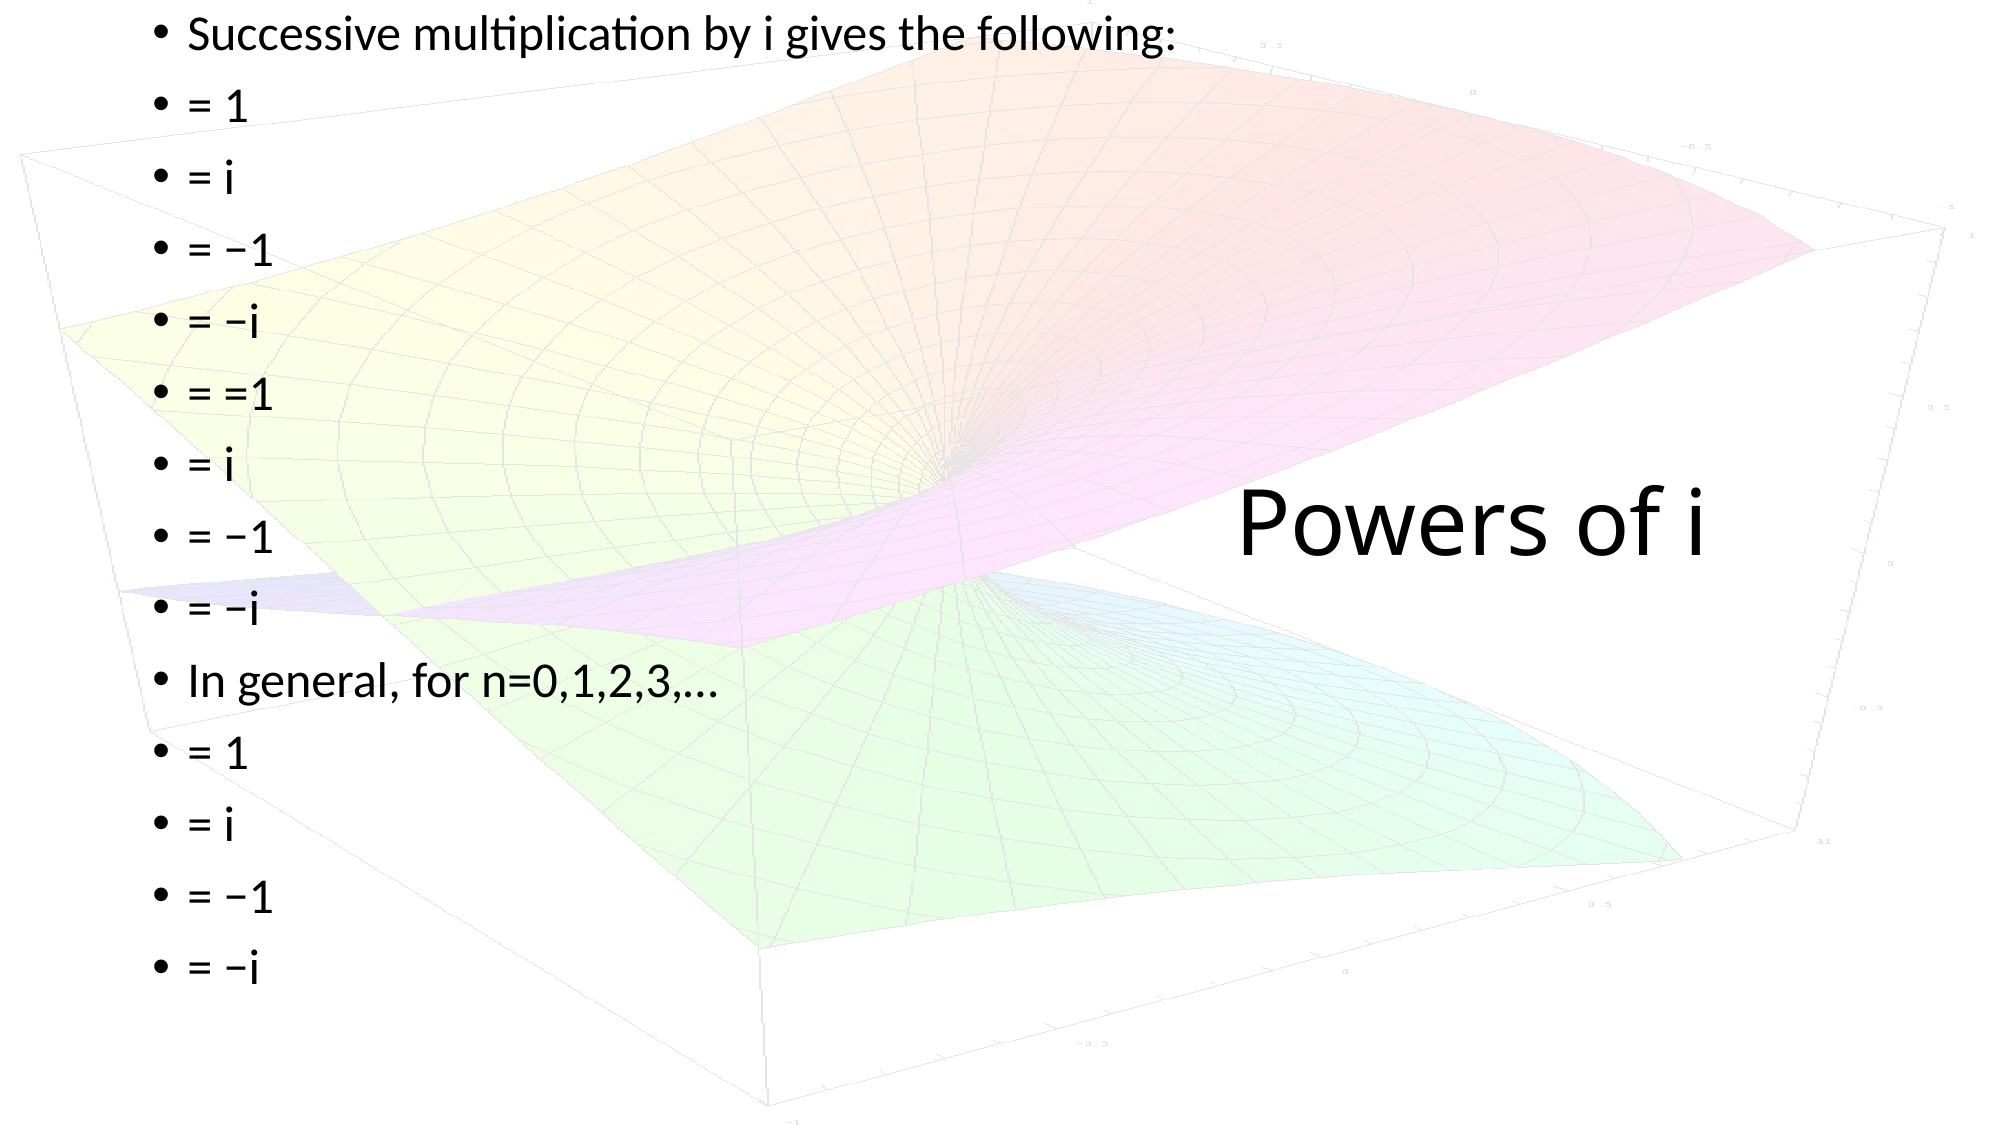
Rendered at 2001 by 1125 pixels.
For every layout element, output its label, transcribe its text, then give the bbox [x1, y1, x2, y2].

title Powers of i [1220, 416, 1950, 635]
